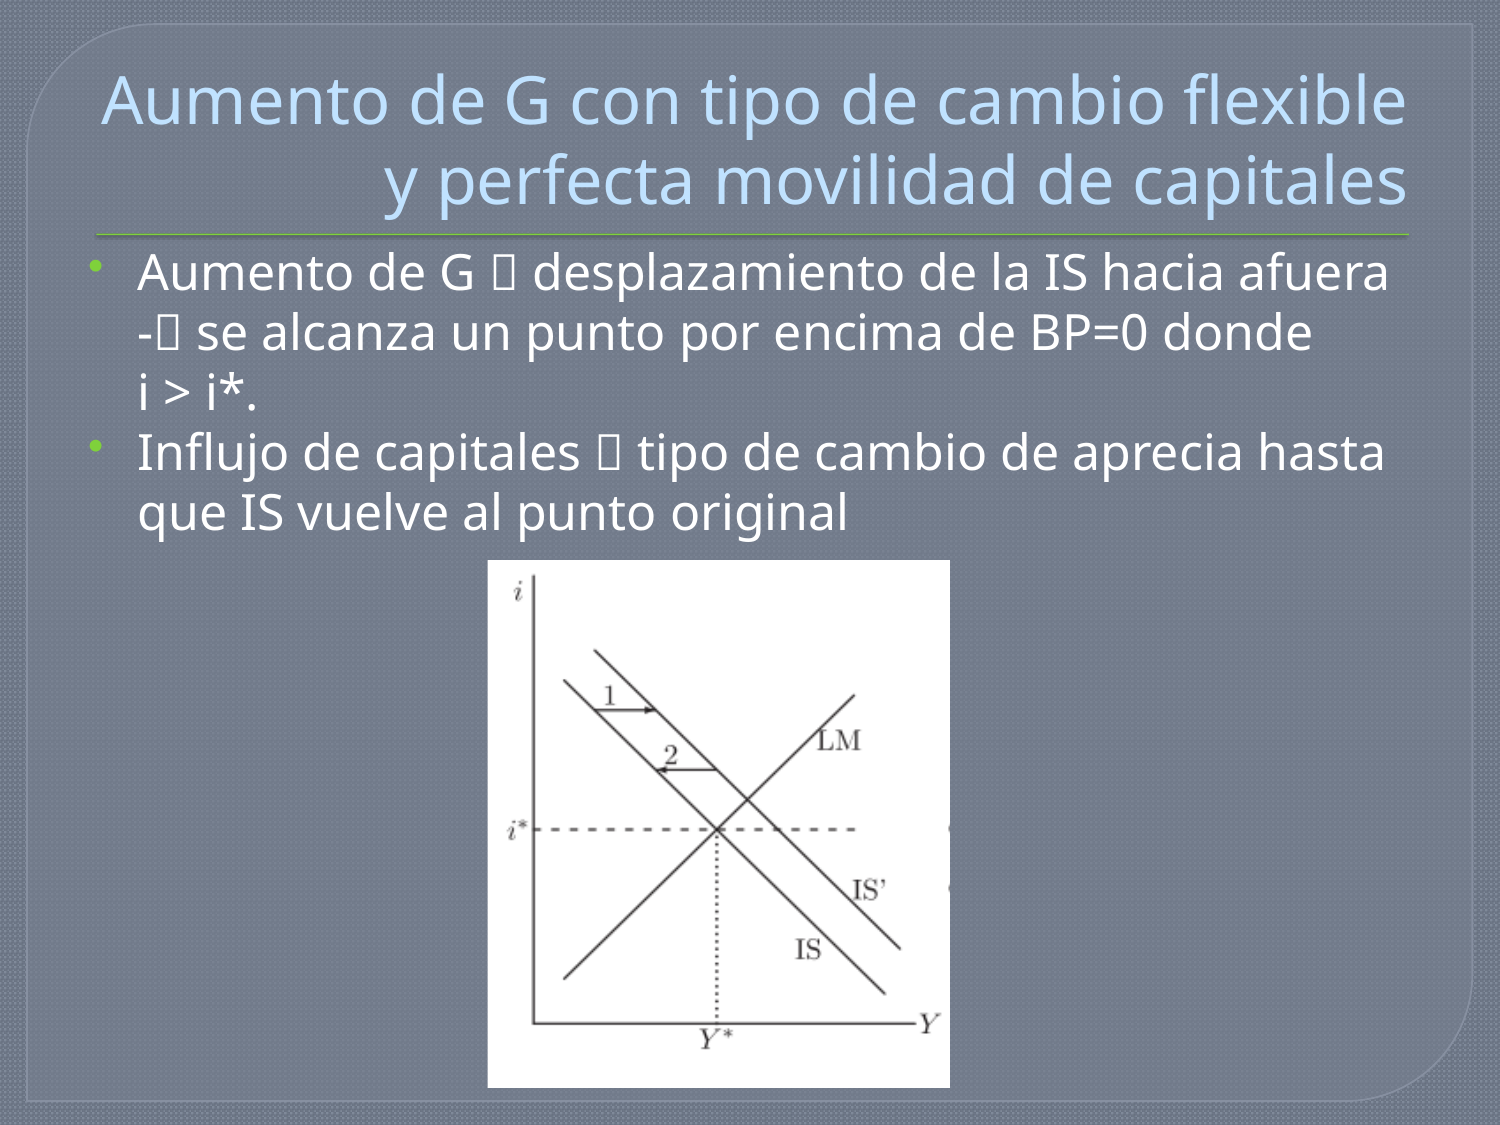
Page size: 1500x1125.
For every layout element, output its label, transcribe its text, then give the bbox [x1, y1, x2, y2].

title Aumento de G con tipo de cambio flexible y perfecta movilidad de capitales [75, 37, 1425, 225]
picture [487, 560, 951, 1088]
list Aumento de G  desplazamiento de la IS hacia afuera - se alcanza un punto por encima de BP=0 donde i > i*. Influjo de capitales  tipo de cambio de aprecia hasta que IS vuelve al punto original [75, 232, 1425, 975]
